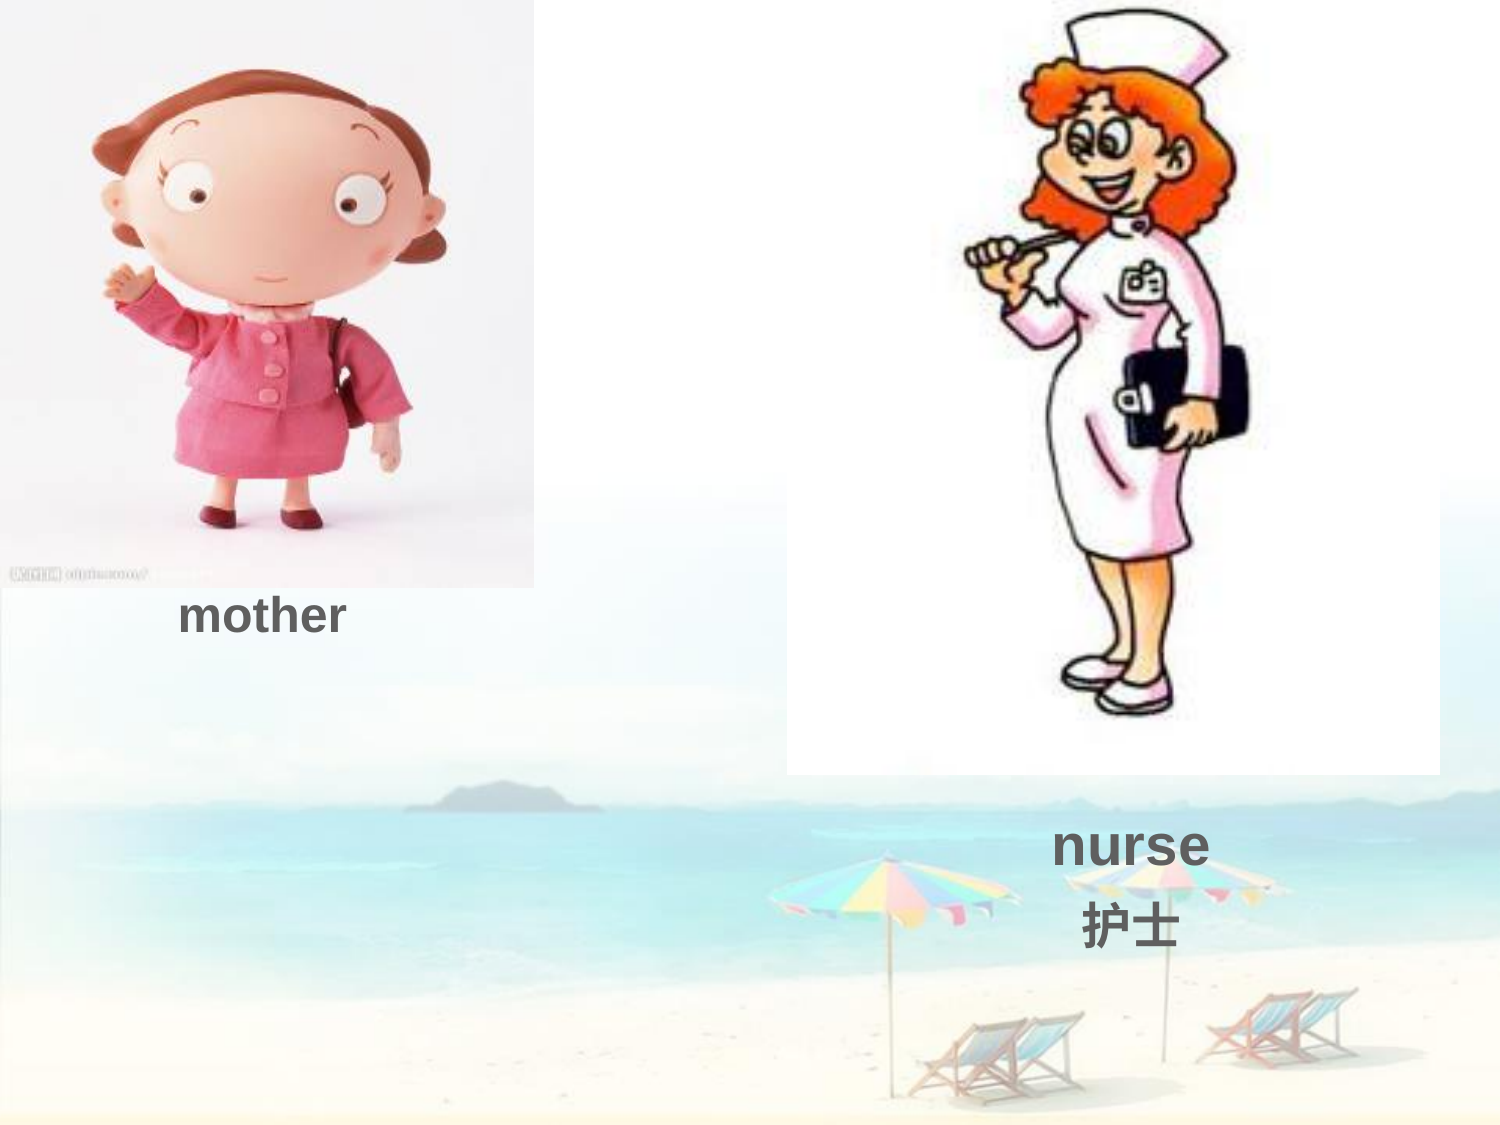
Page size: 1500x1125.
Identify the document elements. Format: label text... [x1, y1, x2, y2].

text_box mother [149, 596, 375, 650]
text_box 护士 [974, 887, 1288, 963]
text_box nurse [762, 800, 1500, 885]
picture [0, 0, 1500, 1125]
